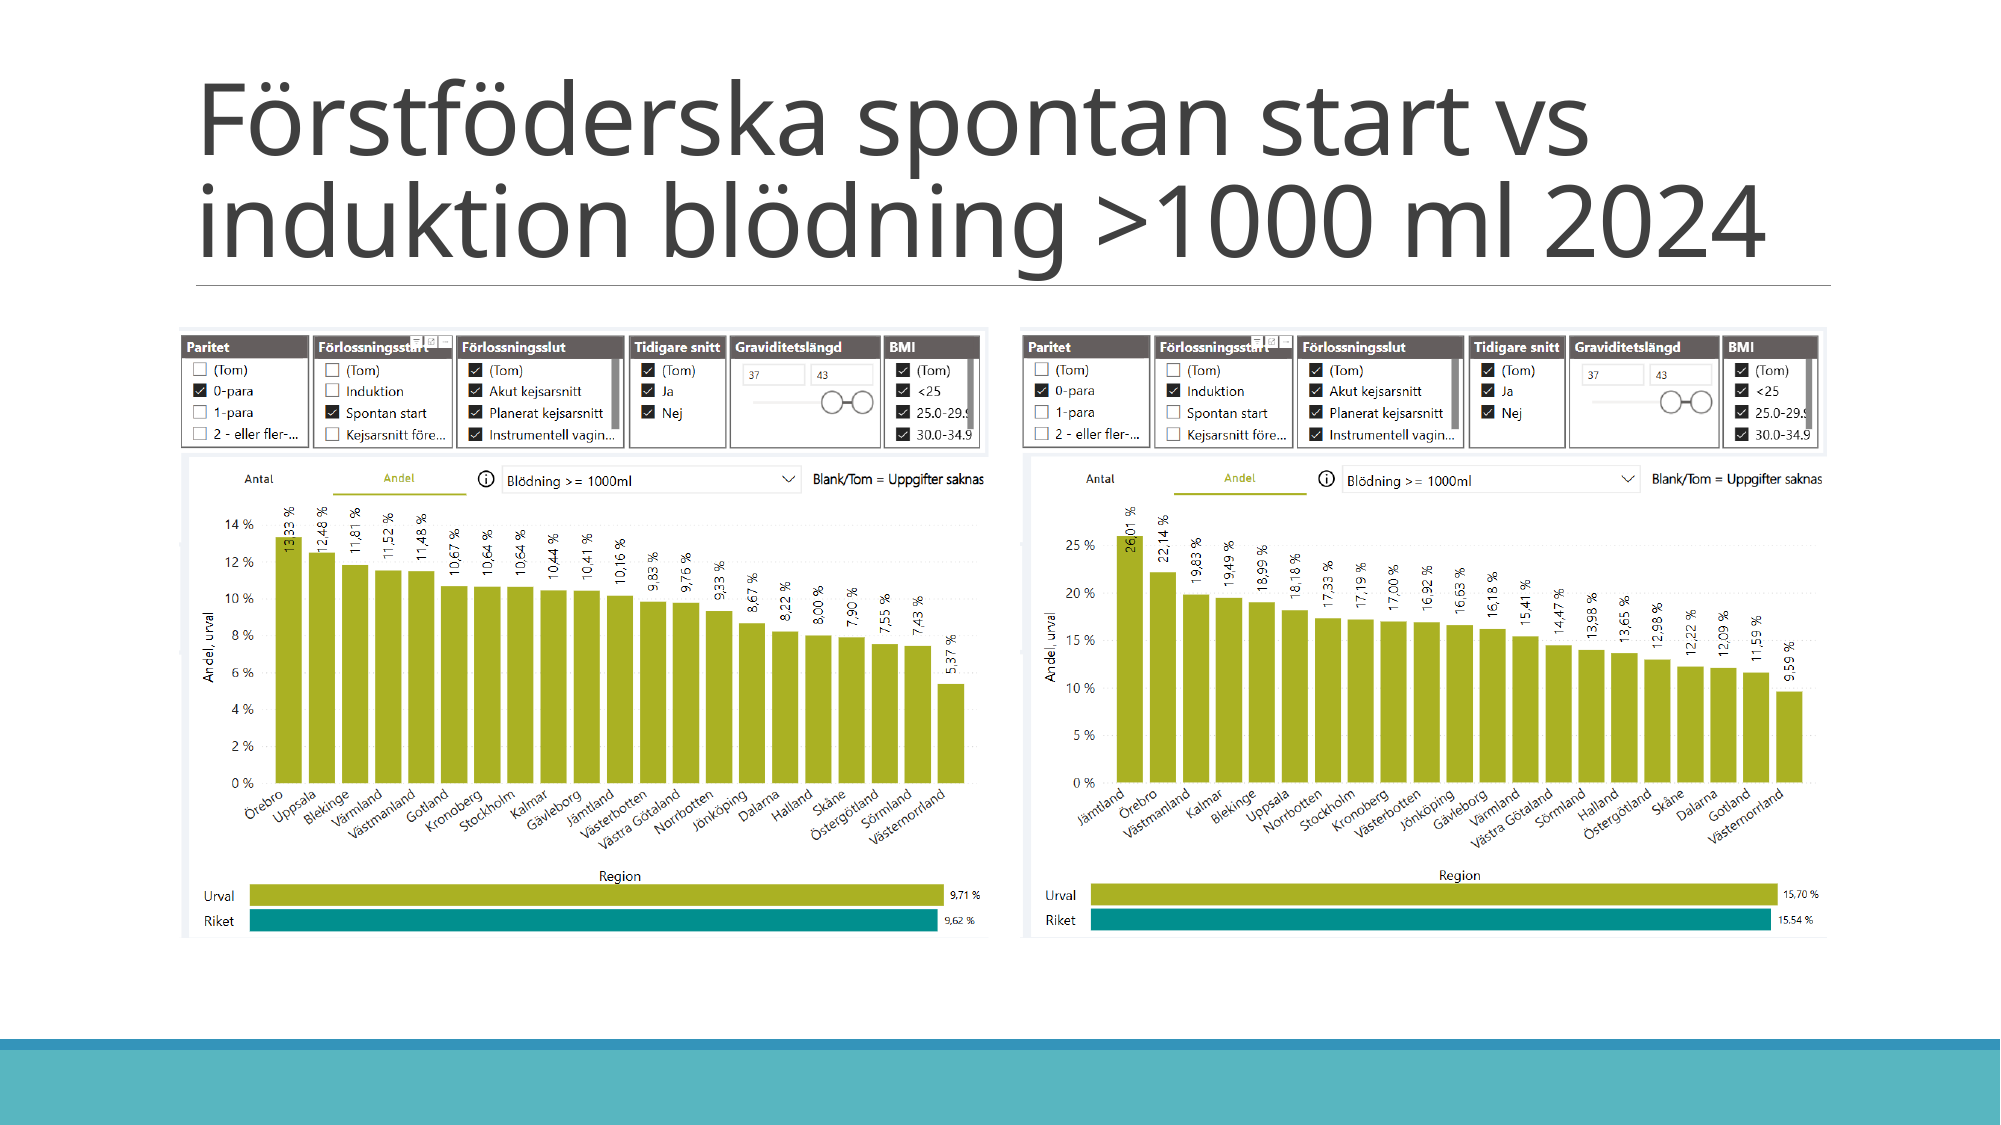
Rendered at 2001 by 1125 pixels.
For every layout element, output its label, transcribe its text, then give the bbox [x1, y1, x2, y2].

title Förstföderska spontan start vs induktion blödning >1000 ml 2024 [180, 47, 1830, 285]
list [179, 327, 991, 939]
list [1019, 327, 1831, 938]
